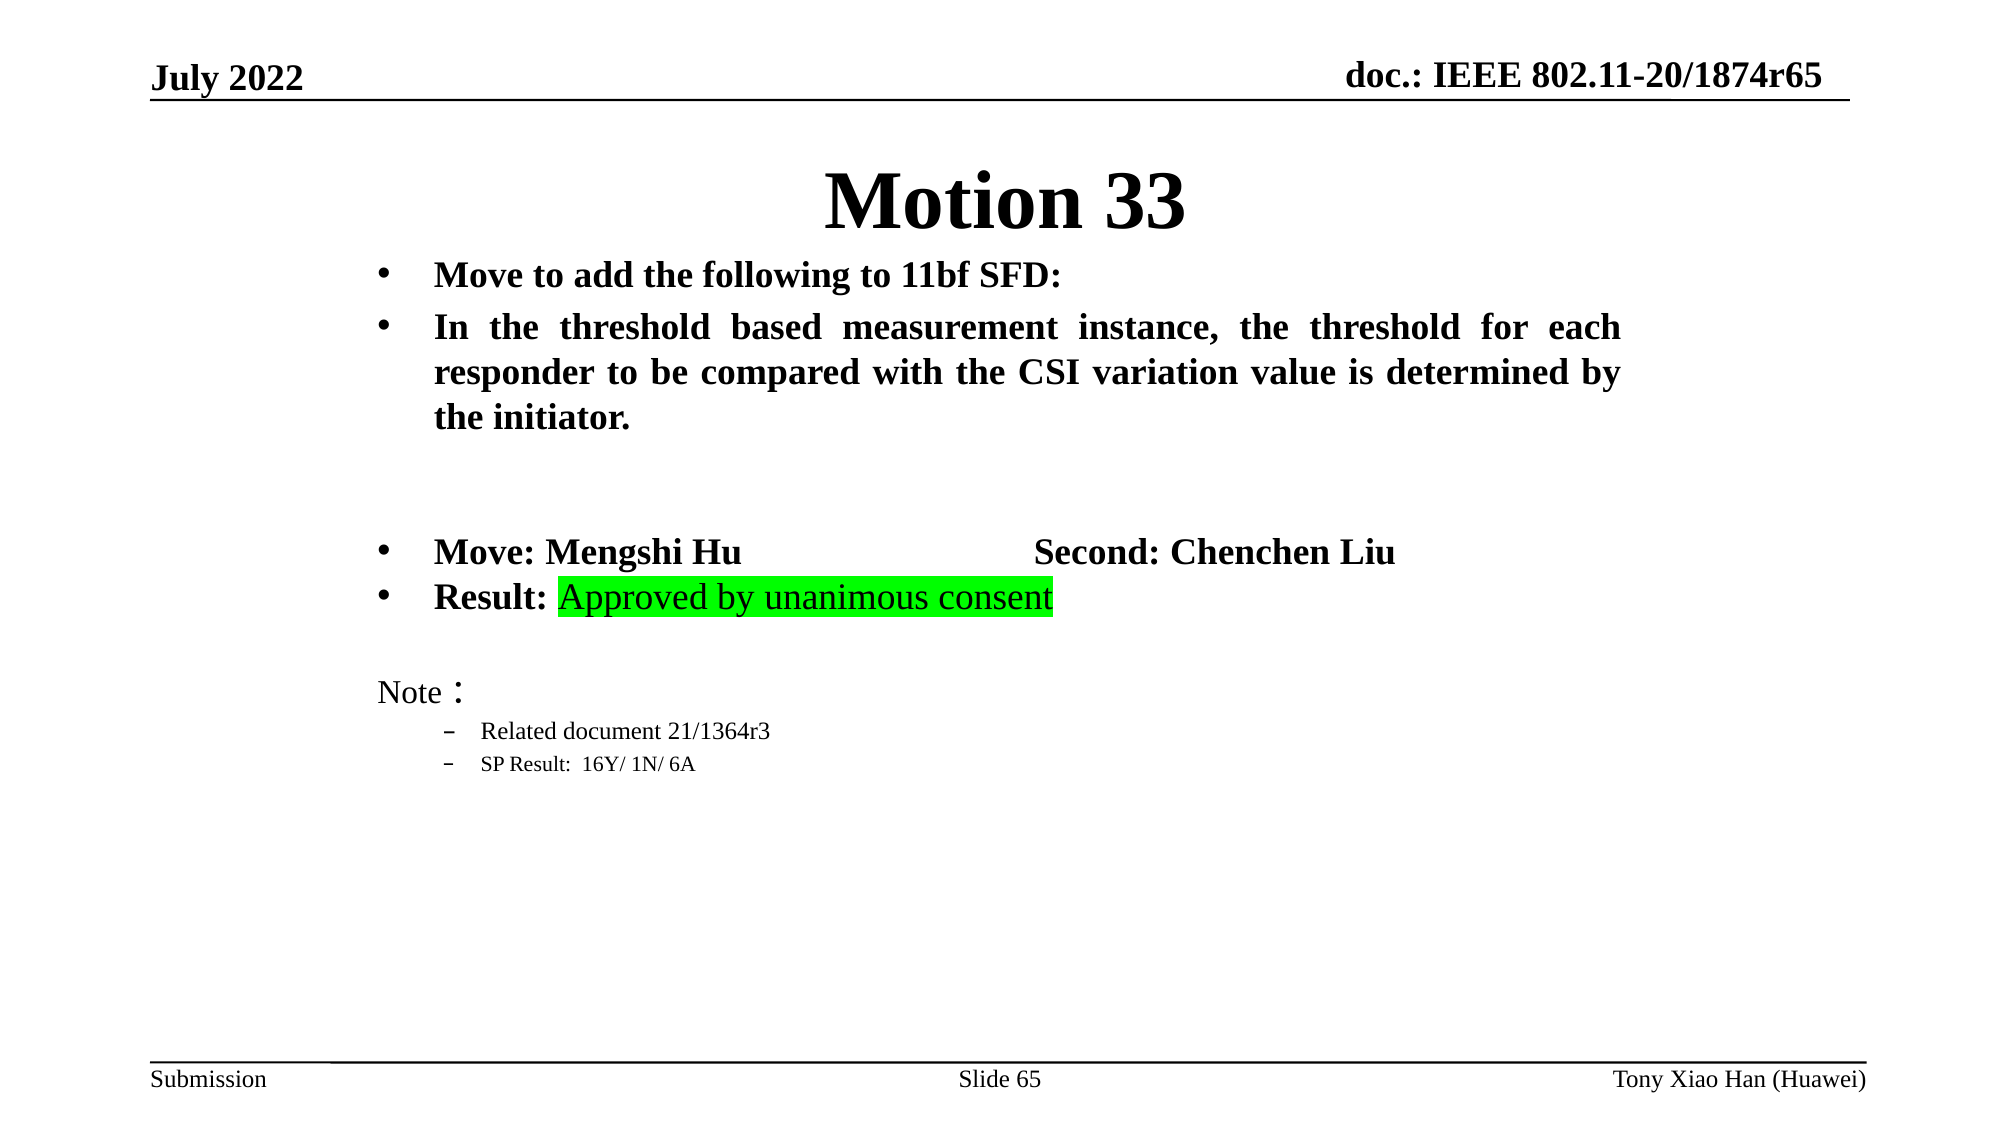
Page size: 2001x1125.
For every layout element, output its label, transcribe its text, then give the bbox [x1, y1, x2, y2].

text_box Move to add the following to 11bf SFD: In the threshold based measurement instance, the threshold for each responder to be compared with the CSI variation value is determined by the initiator. Move: Mengshi Hu Second: Chenchen Liu Result: Approved by unanimous consent Note： Related document 21/1364r3 SP Result: 16Y/ 1N/ 6A [362, 212, 1638, 900]
text_box Motion 33 [368, 137, 1644, 275]
